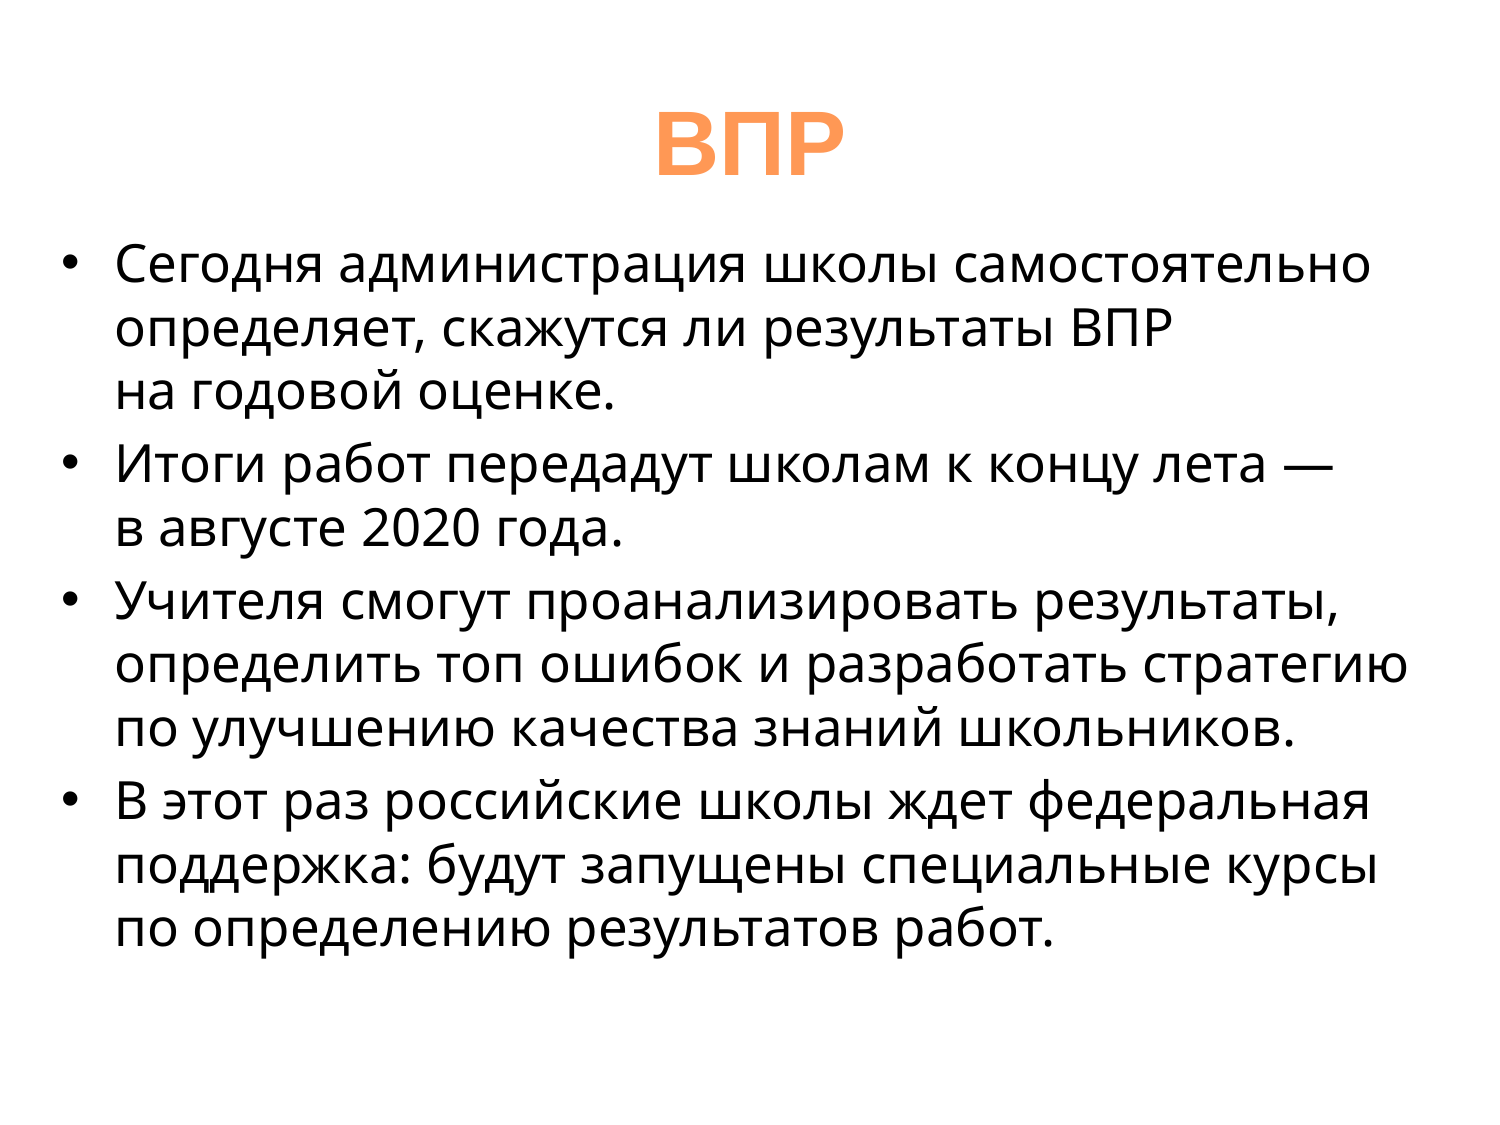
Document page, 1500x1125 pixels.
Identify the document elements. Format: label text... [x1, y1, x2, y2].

title ВПР [75, 45, 1425, 222]
list Сегодня администрация школы самостоятельно определяет, скажутся ли результаты ВПР на годовой оценке. Итоги работ передадут школам к концу лета — в августе 2020 года. Учителя смогут проанализировать результаты, определить топ ошибок и разработать стратегию по улучшению качества знаний школьников. В этот раз российские школы ждет федеральная поддержка: будут запущены специальные курсы по определению результатов работ. [46, 222, 1454, 1043]
